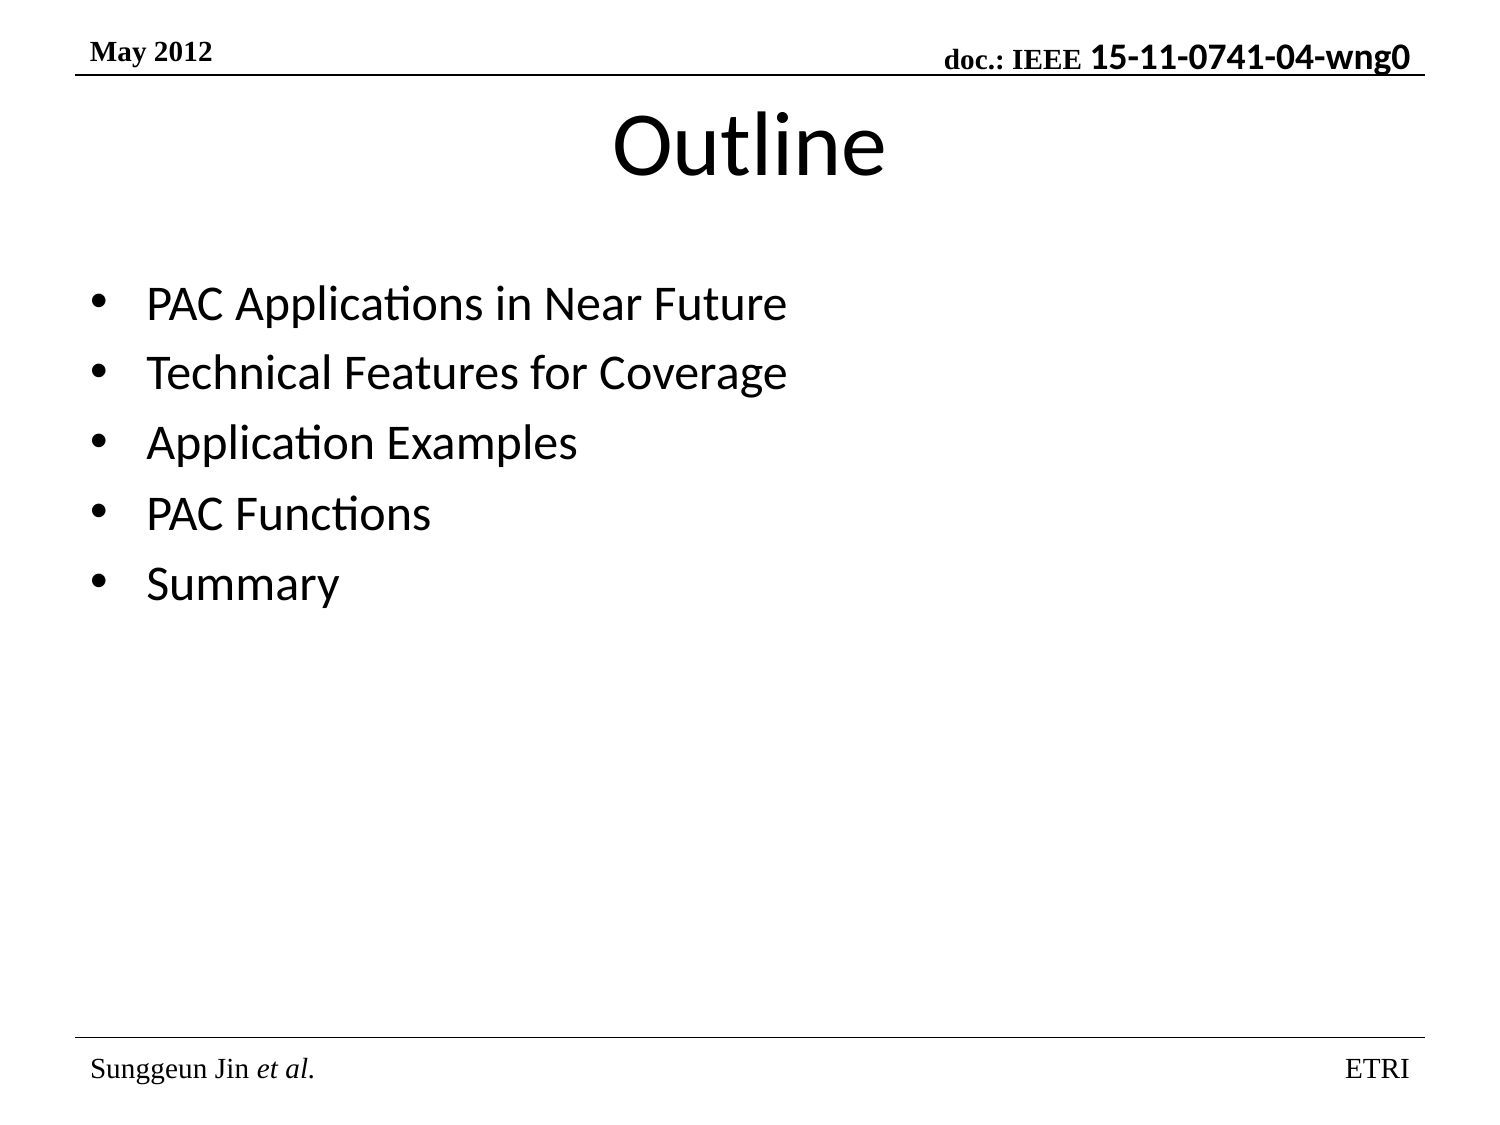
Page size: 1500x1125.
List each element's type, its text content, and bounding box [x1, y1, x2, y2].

title Outline [75, 45, 1425, 233]
list PAC Applications in Near Future Technical Features for Coverage Application Examples PAC Functions Summary [75, 262, 1425, 1005]
